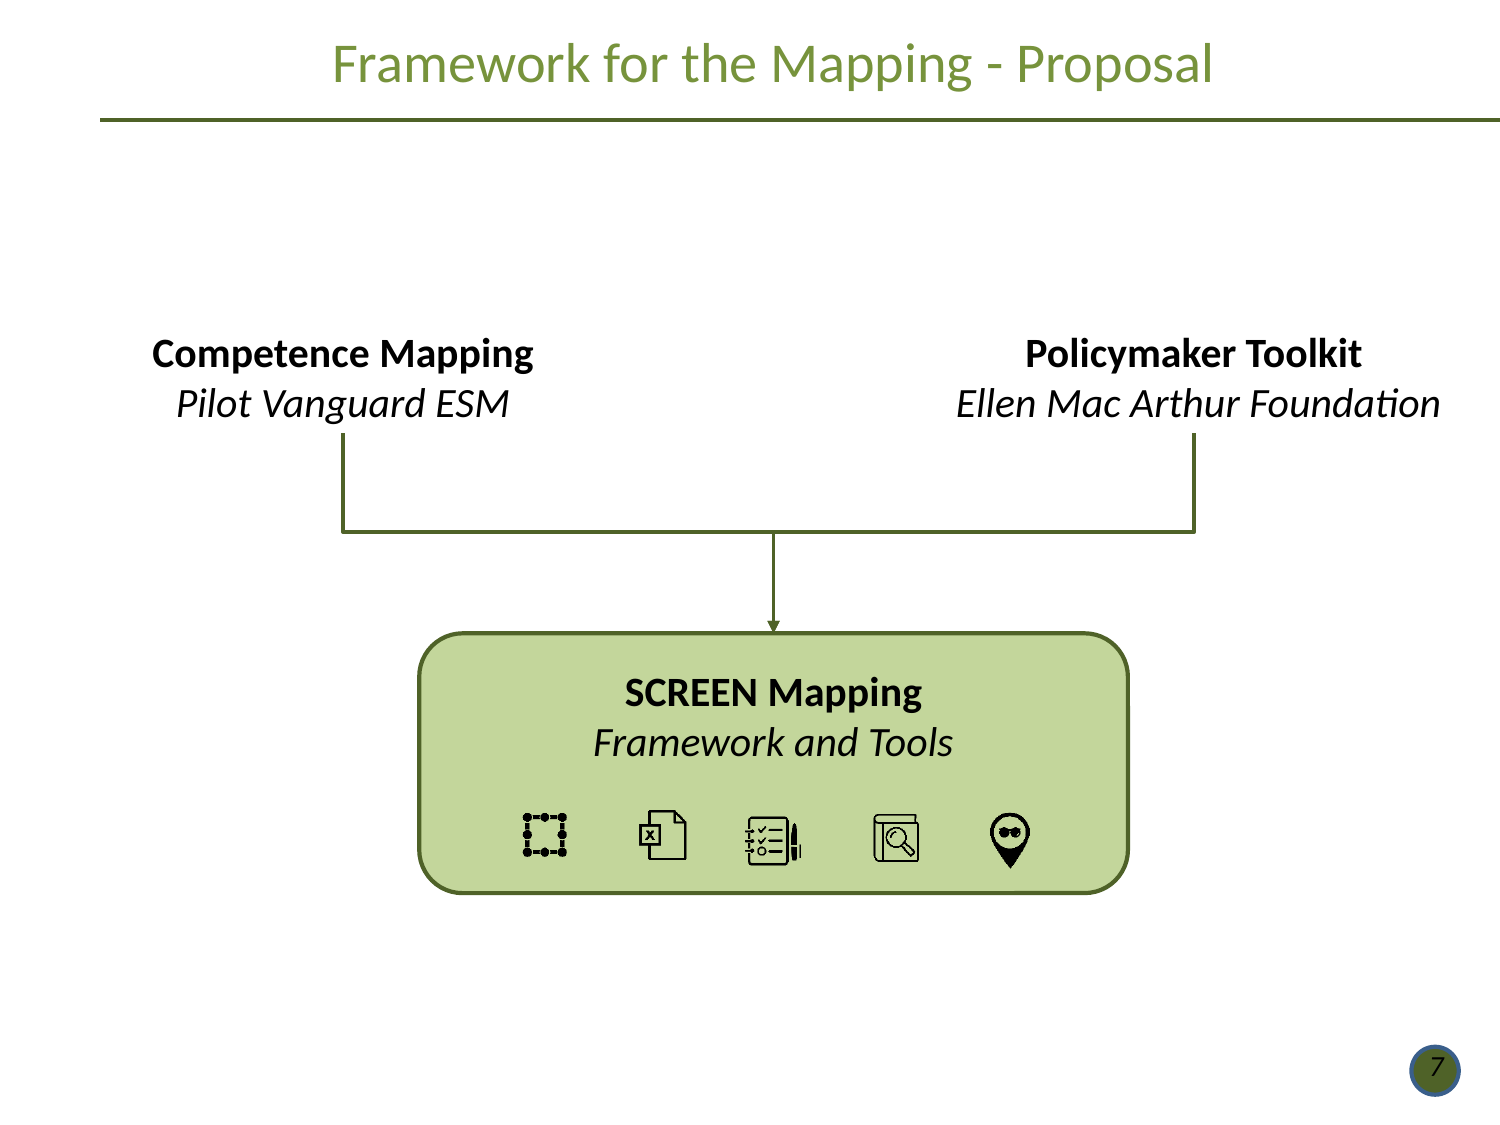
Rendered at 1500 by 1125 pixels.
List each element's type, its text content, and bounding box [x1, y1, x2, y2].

text_box Competence Mapping Pilot Vanguard ESM [137, 318, 457, 434]
slide_number 7 [1380, 1035, 1459, 1095]
text_box Framework for the Mapping - Proposal [5, 19, 1500, 121]
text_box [458, 318, 658, 631]
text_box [884, 323, 1084, 631]
text_box Policymaker Toolkit Ellen Mac Arthur Foundation [931, 318, 1457, 434]
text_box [418, 633, 1129, 894]
